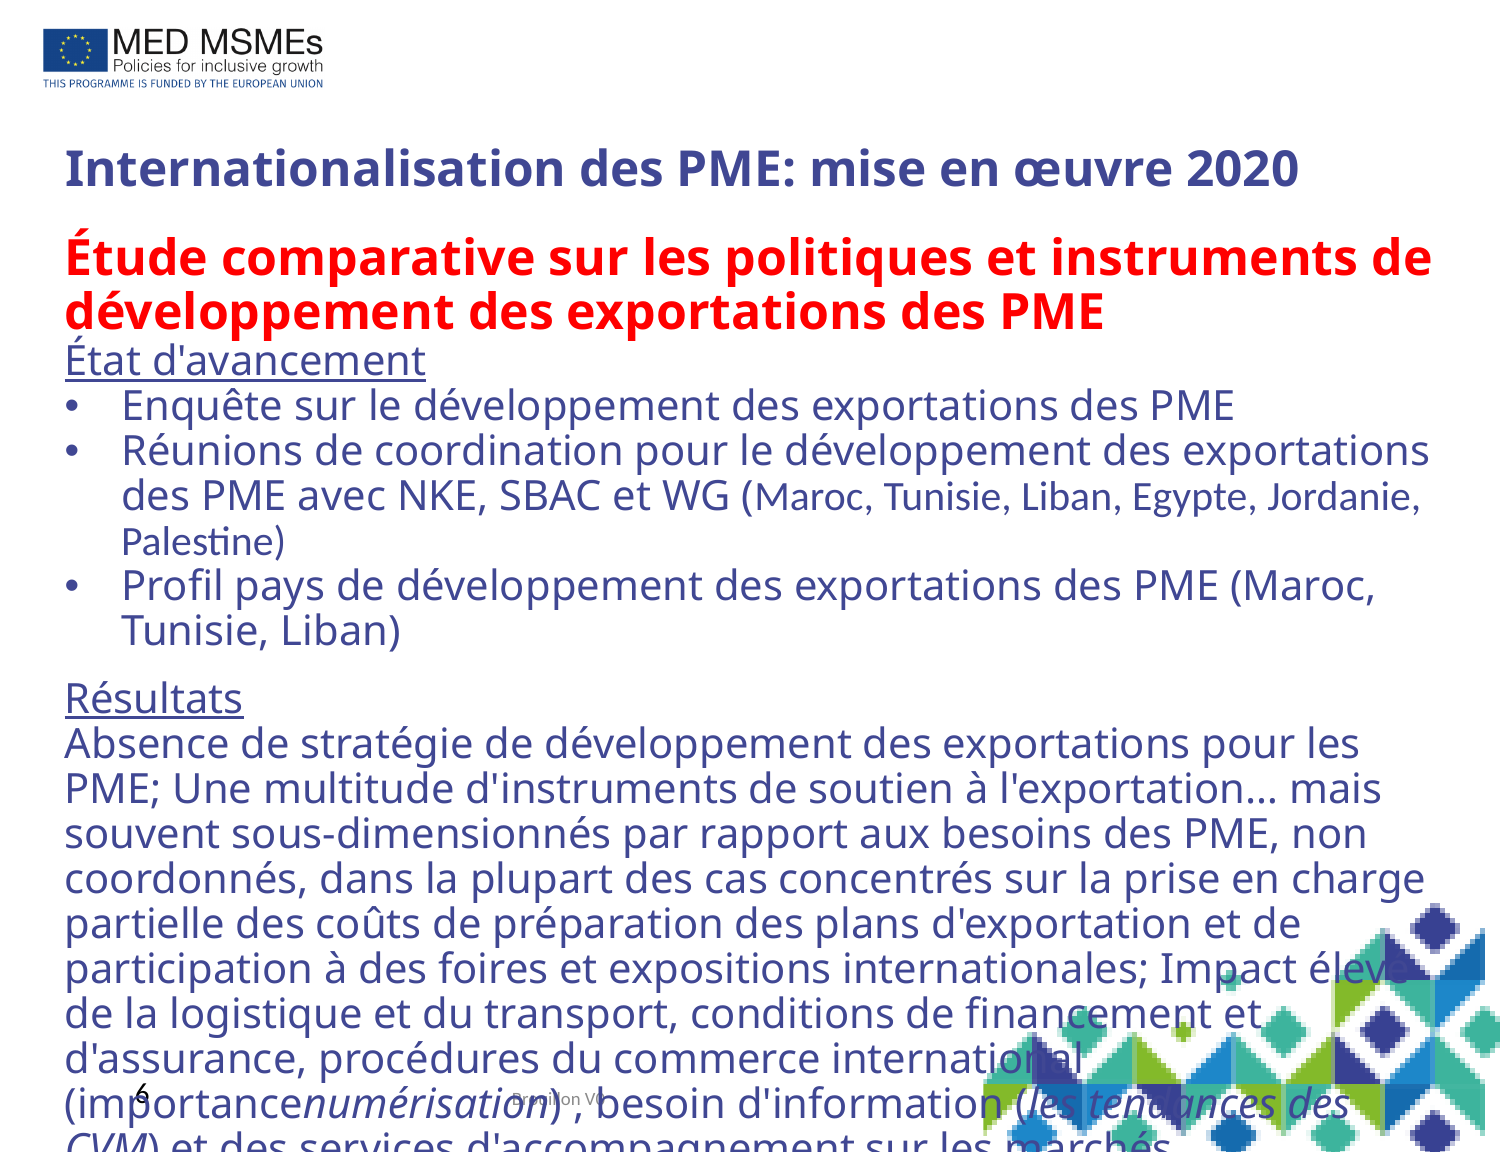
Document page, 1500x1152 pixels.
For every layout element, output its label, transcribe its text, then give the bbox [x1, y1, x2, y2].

text_box Étude comparative sur les politiques et instruments de développement des exportations des PME État d'avancement Enquête sur le développement des exportations des PME Réunions de coordination pour le développement des exportations des PME avec NKE, SBAC et WG (Maroc, Tunisie, Liban, Egypte, Jordanie, Palestine) Profil pays de développement des exportations des PME (Maroc, Tunisie, Liban) Résultats Absence de stratégie de développement des exportations pour les PME; Une multitude d'instruments de soutien à l'exportation… mais souvent sous-dimensionnés par rapport aux besoins des PME, non coordonnés, dans la plupart des cas concentrés sur la prise en charge partielle des coûts de préparation des plans d'exportation et de participation à des foires et expositions internationales; Impact élevé de la logistique et du transport, conditions de financement et d'assurance, procédures du commerce international (importancenumérisation) , besoin d'information (les tendances des CVM) et des services d'accompagnement sur les marchés internationaux (législation, règles, normes de qualité, identification des grossistes, acheteurs, partenaires, conditions de financement,….); intérêt commun à développer des affaires avec marchés d'Afrique subsaharienne. [49, 224, 1456, 1152]
picture [41, 27, 325, 90]
picture [983, 903, 1500, 1152]
title Internationalisation des PME: mise en œuvre 2020 [49, 117, 1432, 224]
